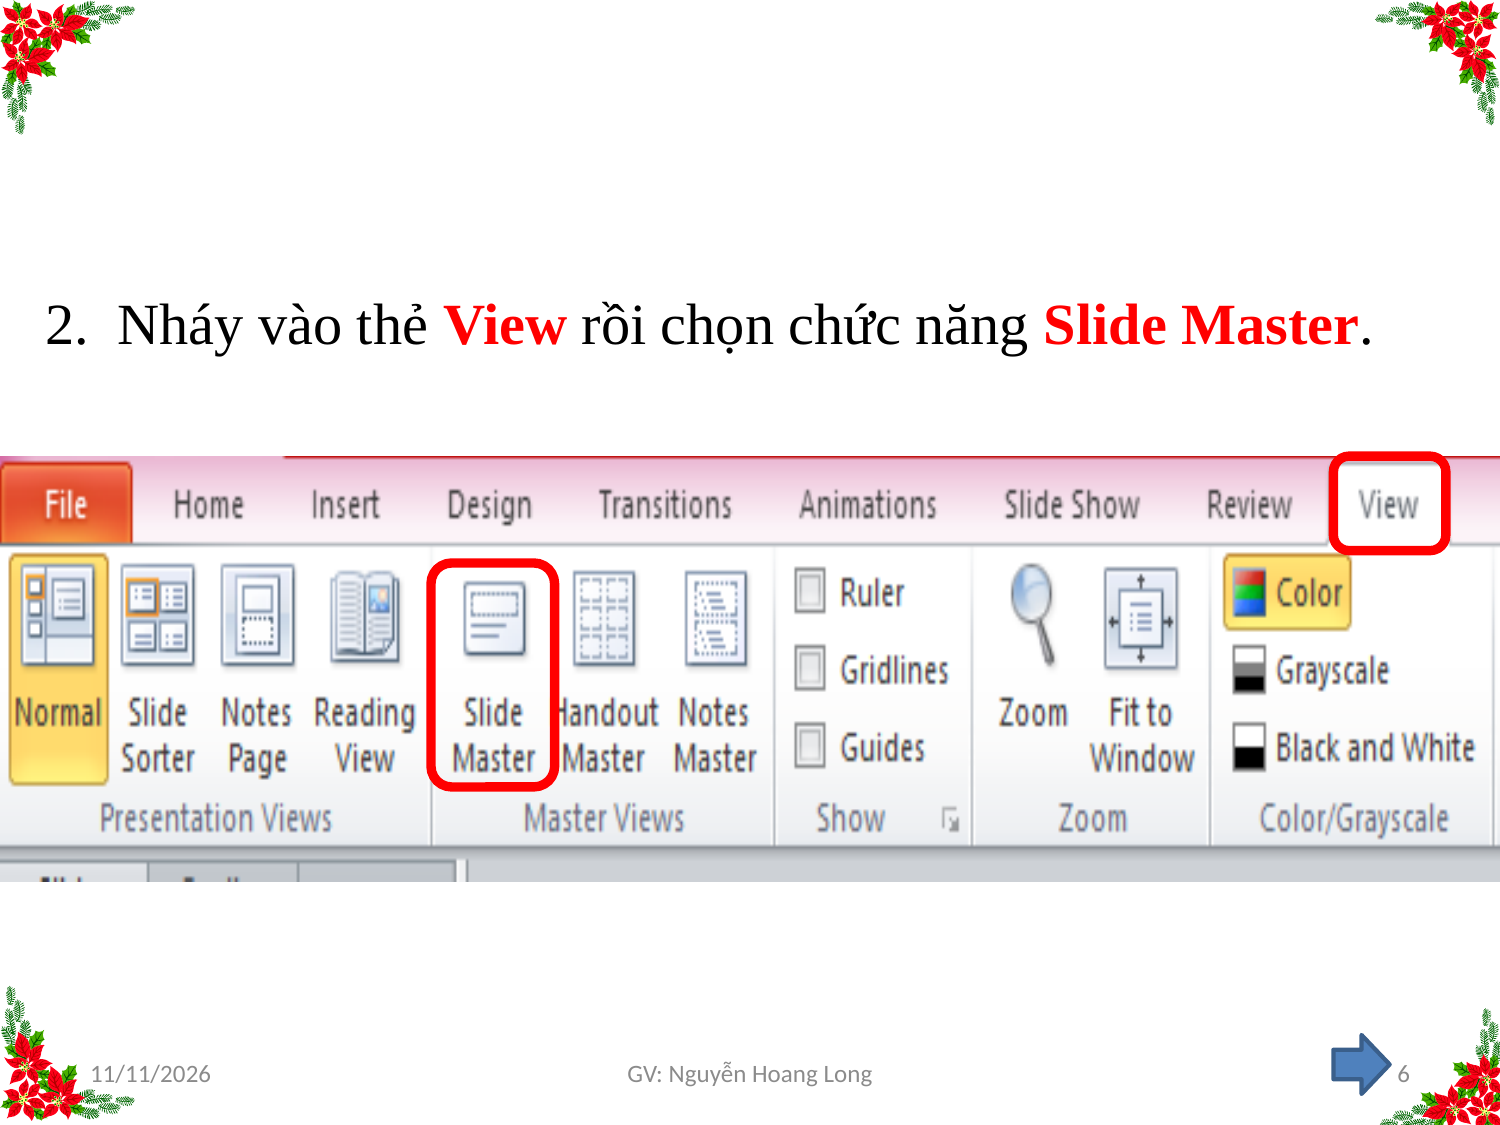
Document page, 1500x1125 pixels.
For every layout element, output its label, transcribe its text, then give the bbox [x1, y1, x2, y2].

picture [0, 455, 1500, 882]
picture [0, 0, 136, 136]
text_box [1359, 1032, 1372, 1042]
picture [1379, 1007, 1500, 1125]
picture [1374, 0, 1500, 126]
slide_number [140, 1042, 425, 1103]
picture [0, 985, 136, 1121]
slide_number 6 [1074, 1042, 1374, 1103]
text_box 2. Nháy vào thẻ View rồi chọn chức năng Slide Master. [15, 278, 1446, 364]
footer GV: Nguyễn Hoang Long [512, 1042, 988, 1103]
